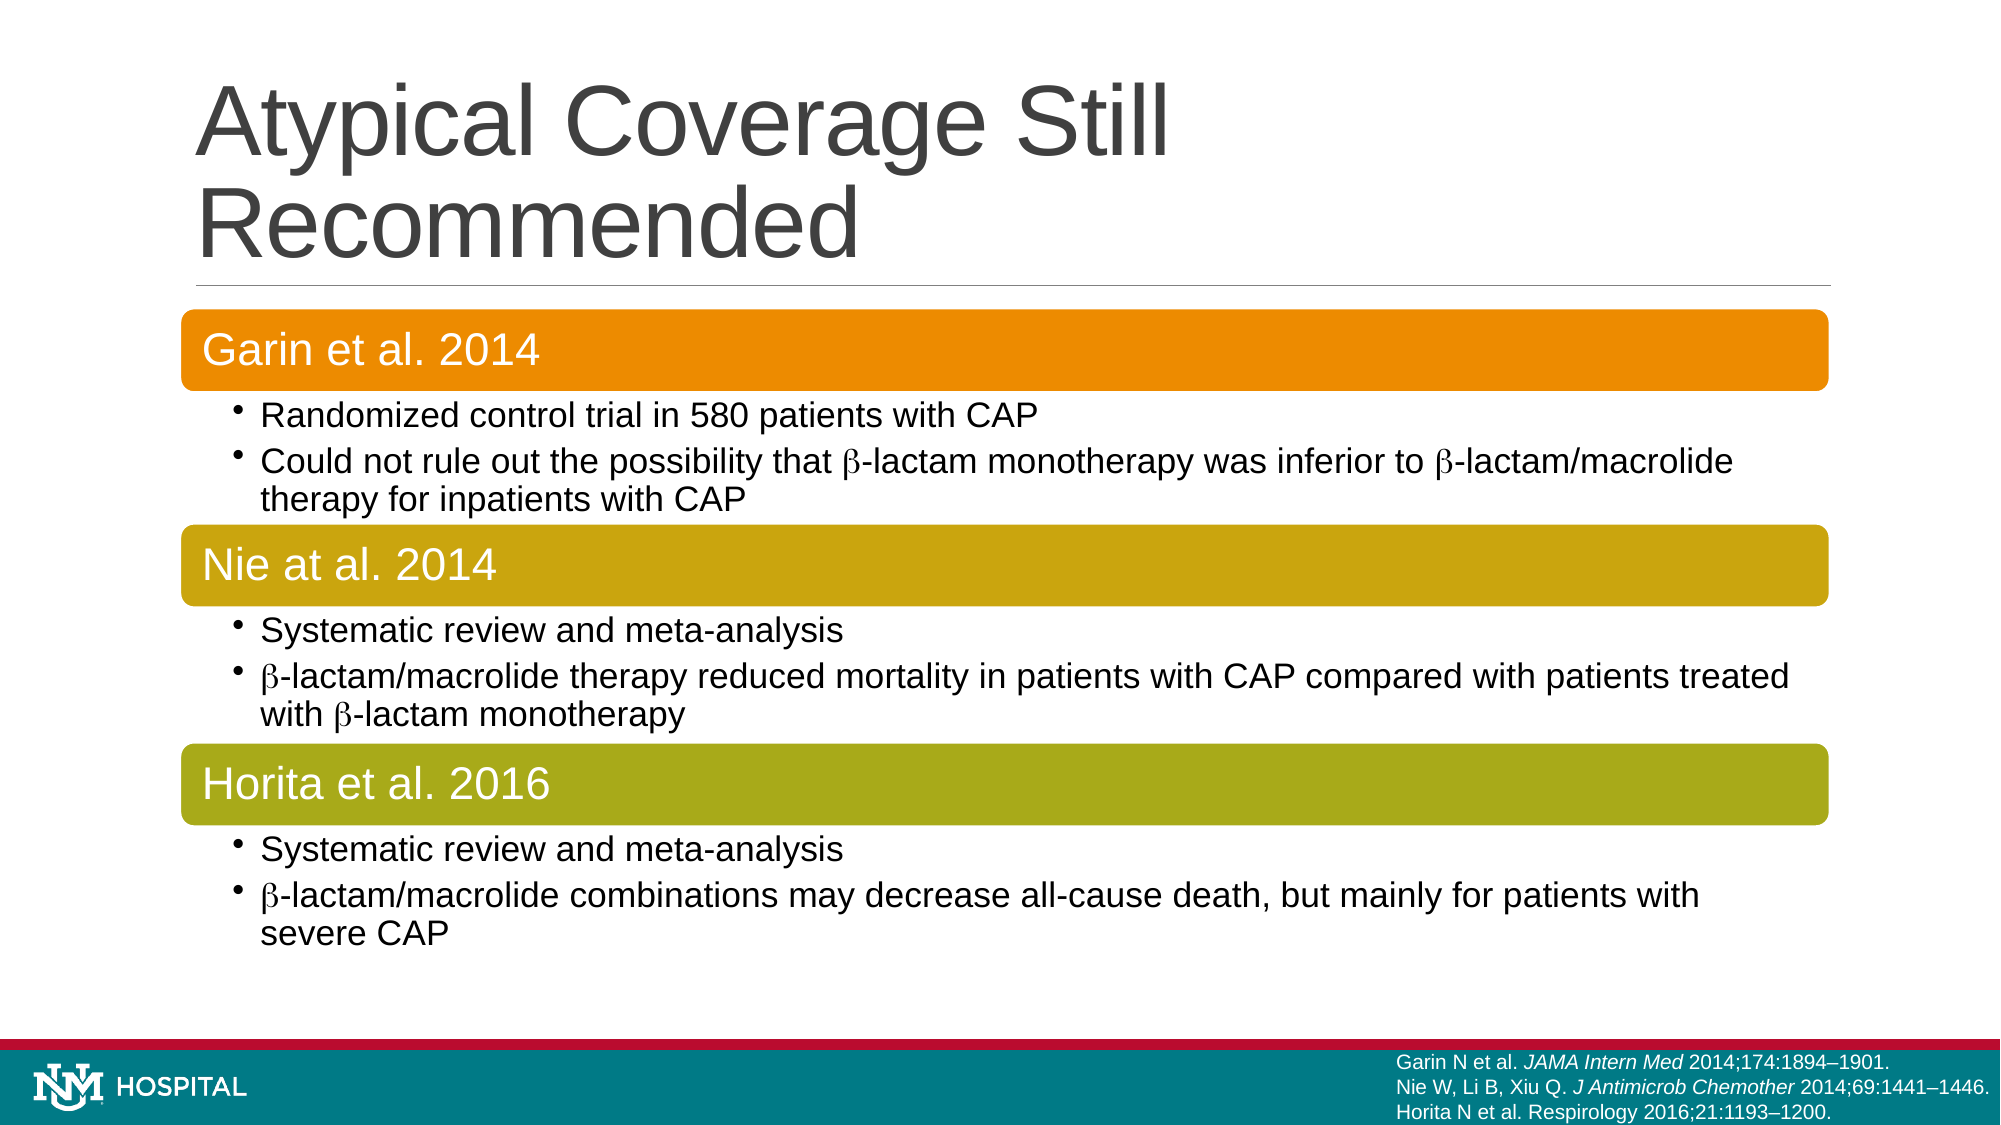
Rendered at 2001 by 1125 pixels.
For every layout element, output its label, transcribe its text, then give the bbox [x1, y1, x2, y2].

picture [19, 1049, 260, 1125]
title Atypical Coverage Still Recommended [180, 47, 1830, 285]
text_box Garin N et al. JAMA Intern Med 2014;174:1894–1901. Nie W, Li B, Xiu Q. J Antimicrob Chemother 2014;69:1441–1446. Horita N et al. Respirology 2016;21:1193–1200. [1381, 1040, 2000, 1125]
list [179, 302, 1831, 964]
